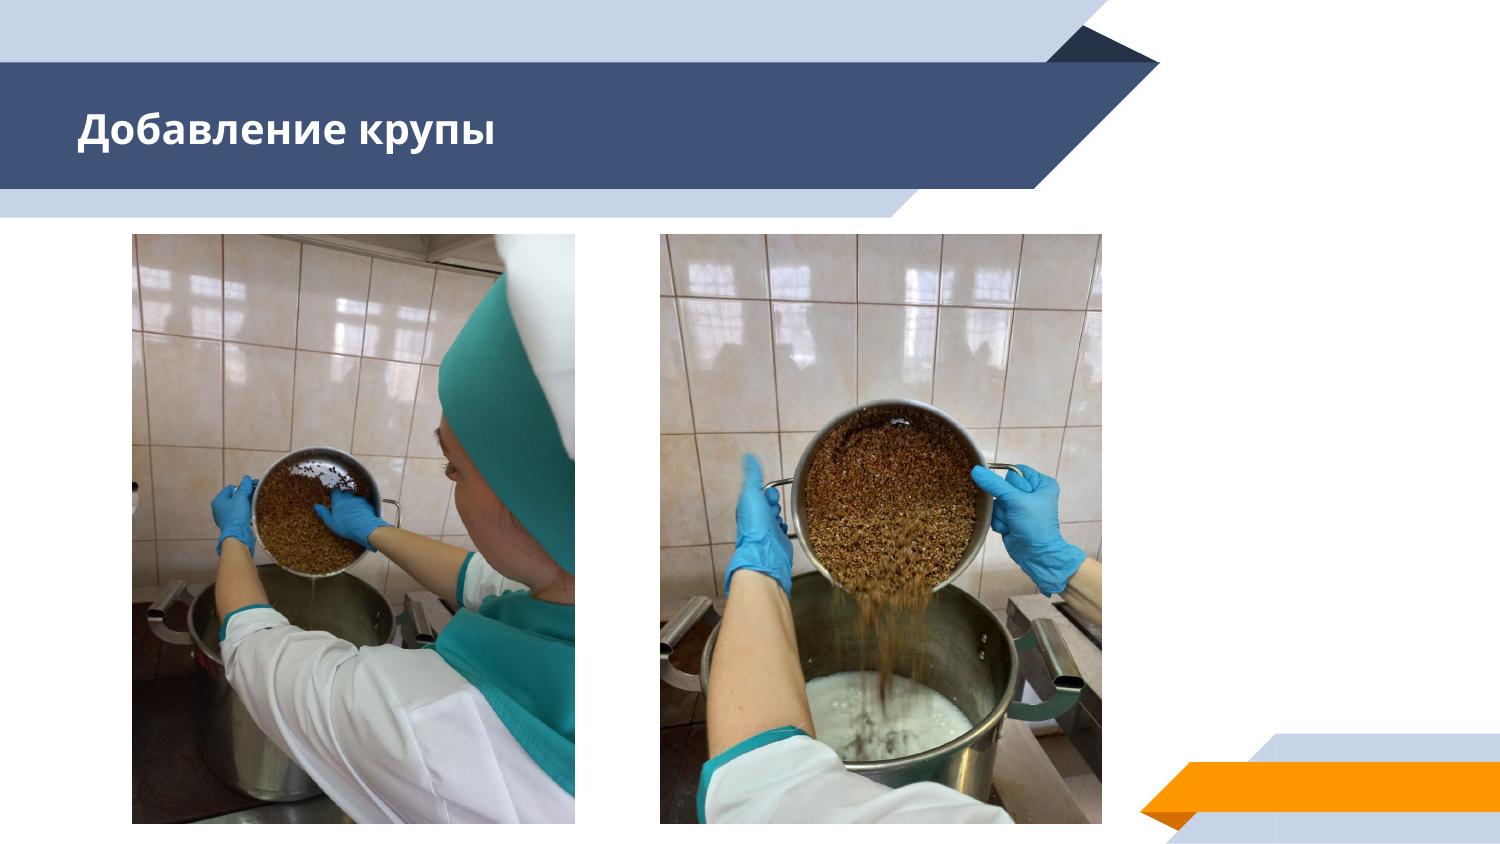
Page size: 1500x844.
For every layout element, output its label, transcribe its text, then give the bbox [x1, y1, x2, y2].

picture [659, 234, 1102, 824]
title Добавление крупы [0, 65, 575, 191]
picture [132, 234, 575, 824]
